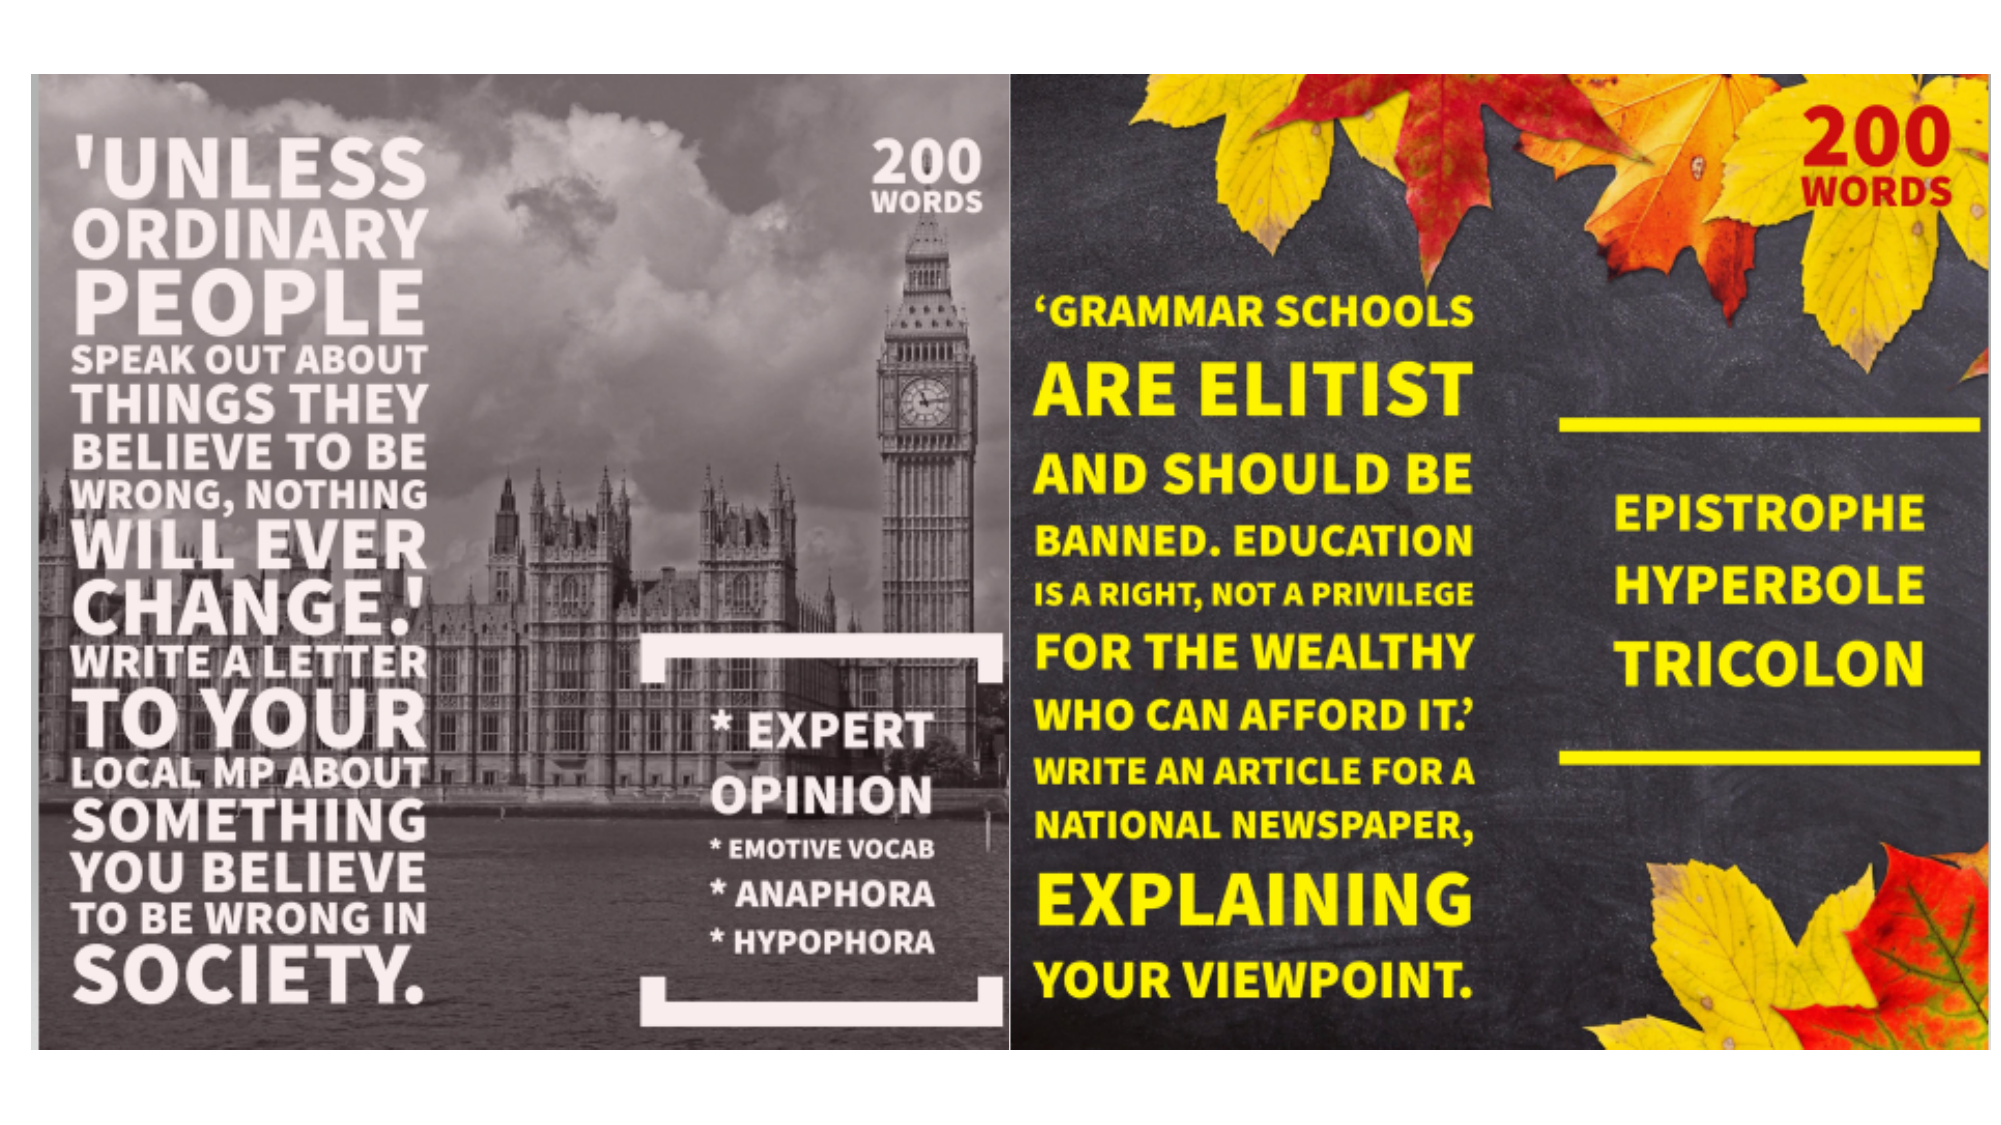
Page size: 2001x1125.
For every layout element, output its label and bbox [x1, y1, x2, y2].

picture [31, 74, 1991, 1050]
